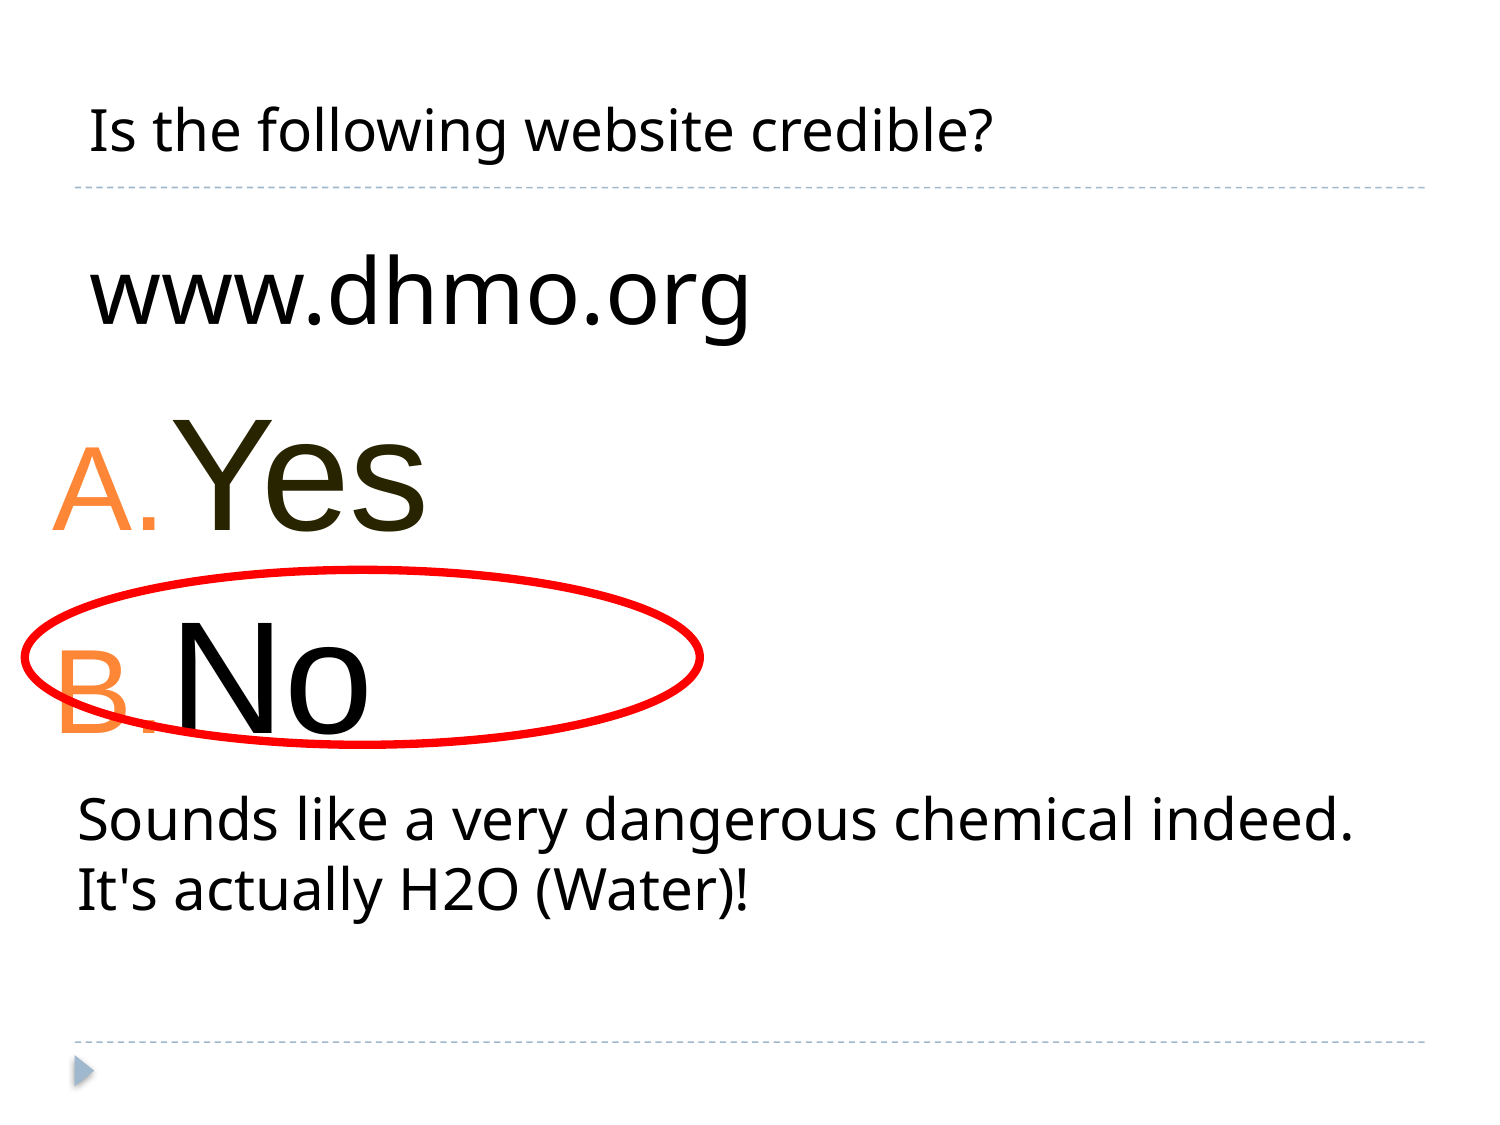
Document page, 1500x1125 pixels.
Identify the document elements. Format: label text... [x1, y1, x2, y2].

text_box Sounds like a very dangerous chemical indeed. It's actually H2O (Water)! [62, 774, 1400, 930]
list Yes No [37, 362, 1300, 775]
title Is the following website credible? www.dhmo.org [75, 50, 1300, 350]
text_box [23, 568, 702, 747]
